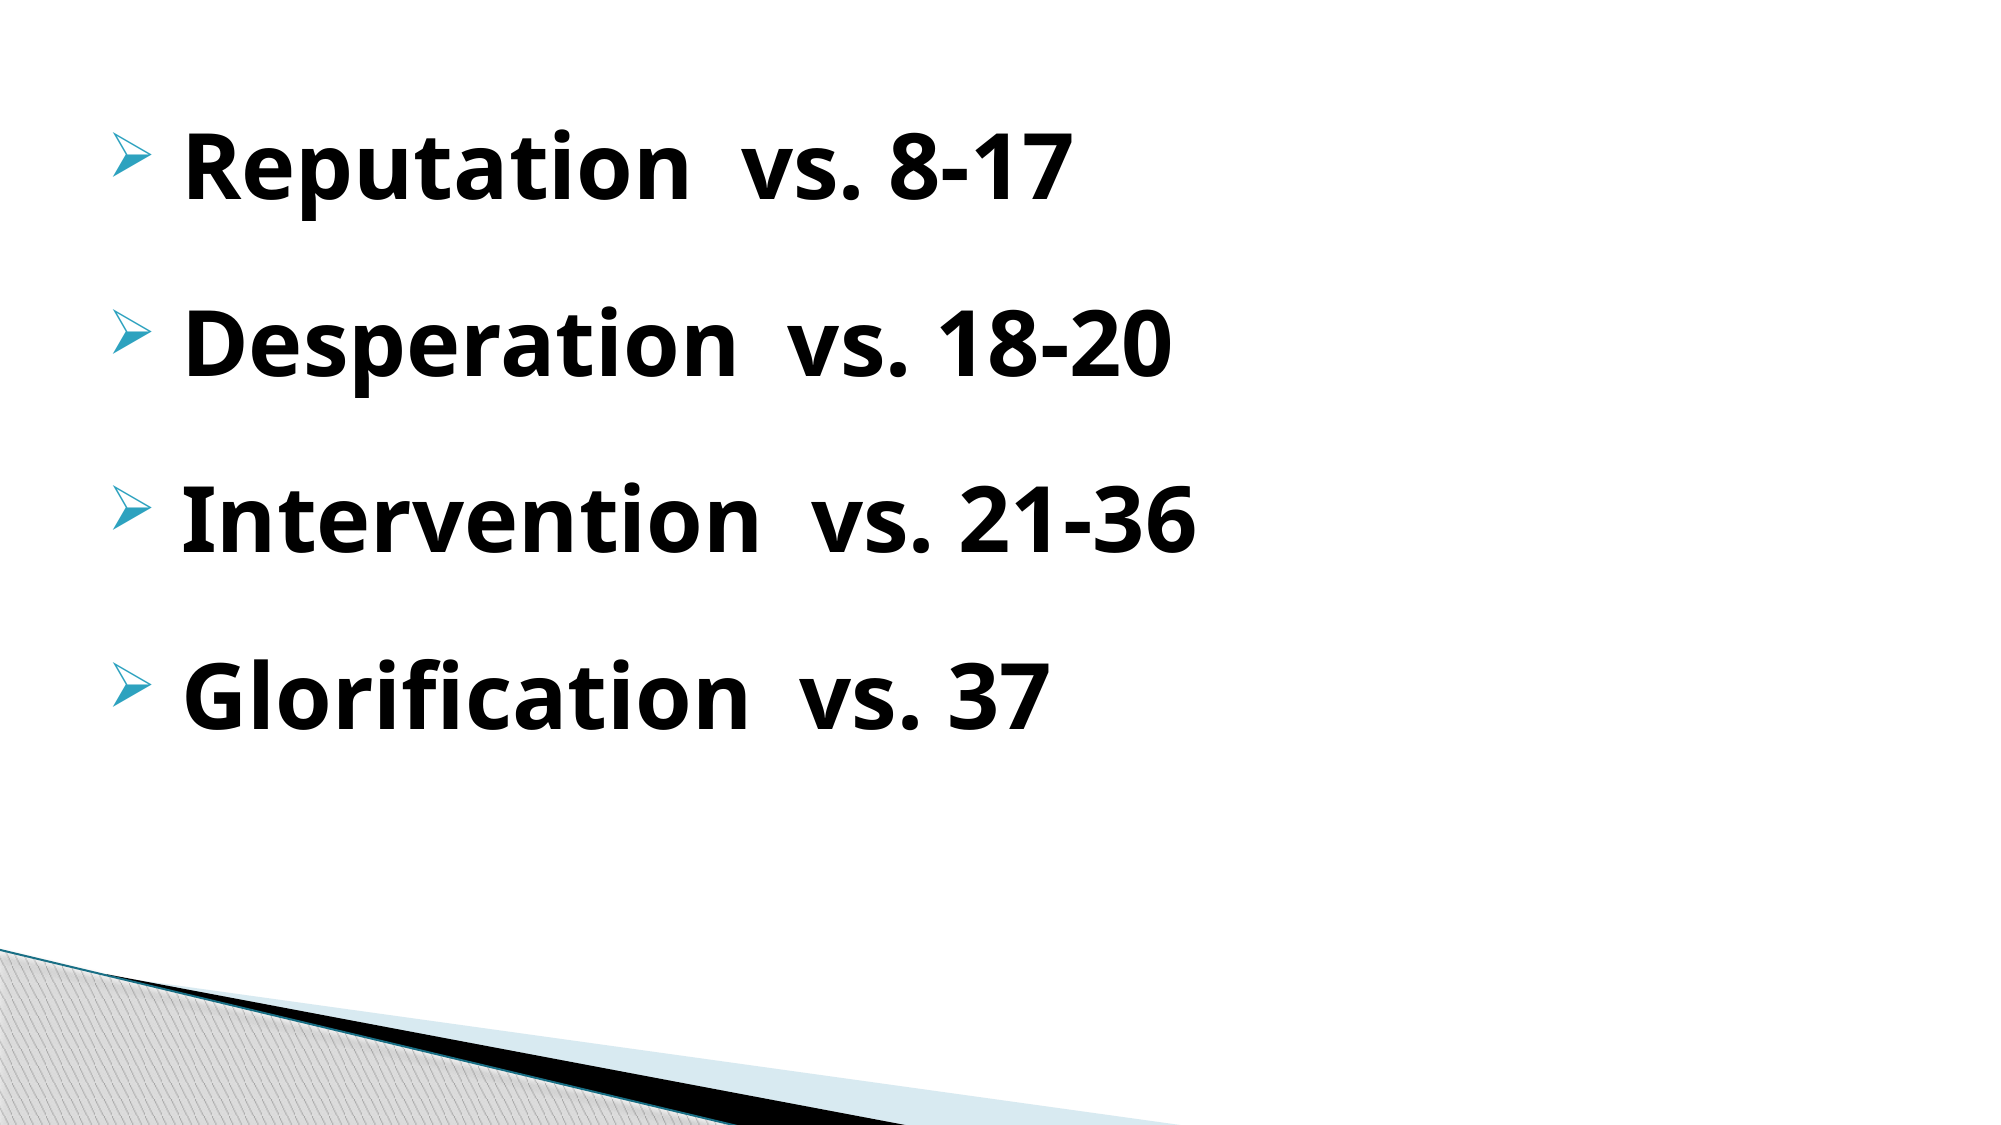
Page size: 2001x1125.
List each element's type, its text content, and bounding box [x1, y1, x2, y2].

list Reputation vs. 8-17 Desperation vs. 18-20 Intervention vs. 21-36 Glorification vs. 37 [75, 99, 1925, 1075]
